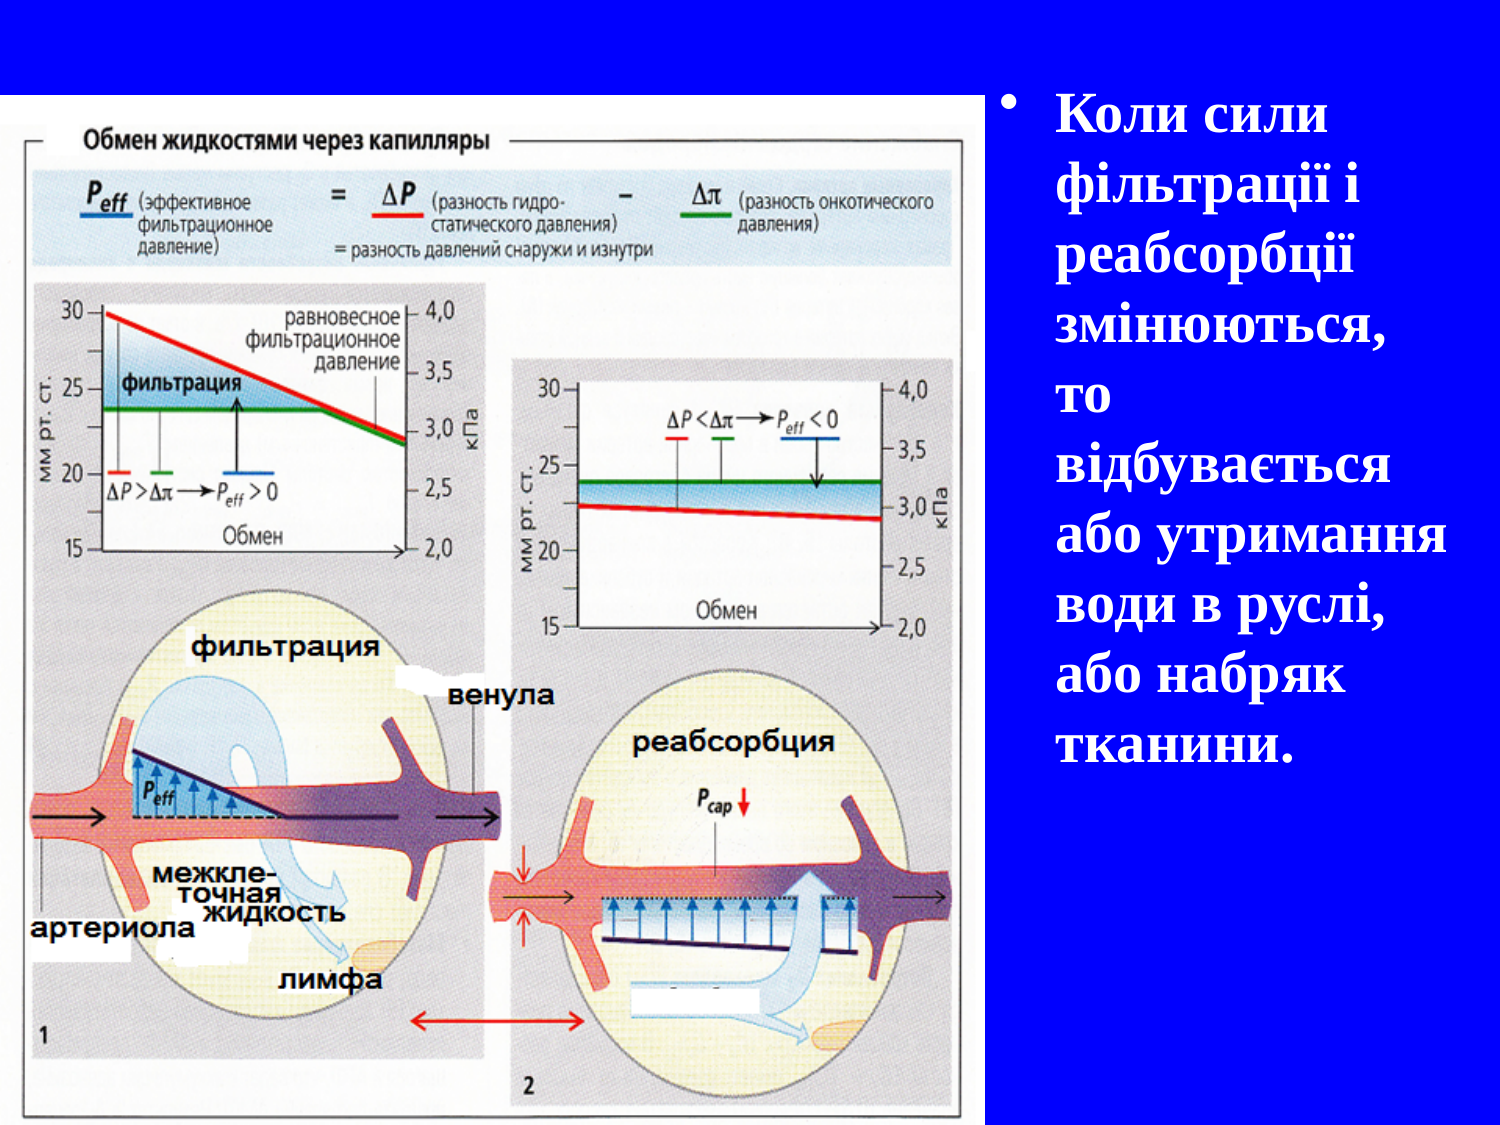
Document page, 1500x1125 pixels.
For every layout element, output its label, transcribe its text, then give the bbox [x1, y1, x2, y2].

list Коли сили фільтрації і реабсорбції змінюються, то відбувається або утримання води в руслі, або набряк тканини. [984, 66, 1471, 1000]
picture [0, 94, 985, 1125]
